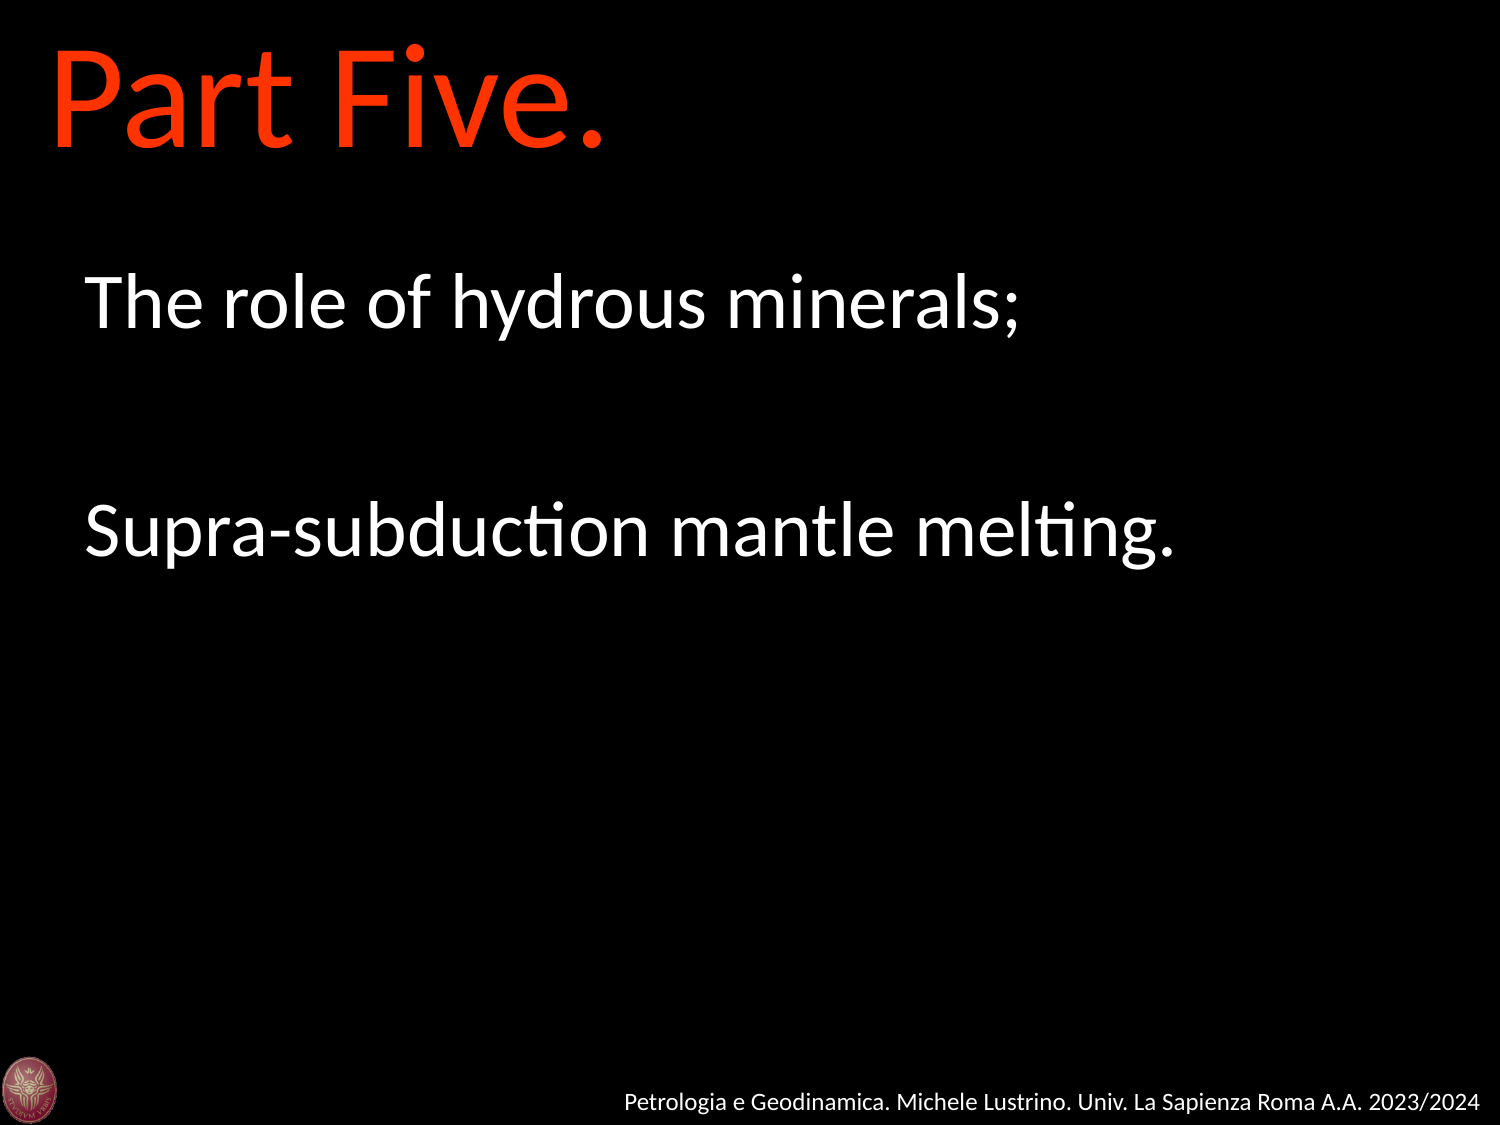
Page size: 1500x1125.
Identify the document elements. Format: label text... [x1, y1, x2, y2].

picture [0, 1055, 60, 1125]
text_box The role of hydrous minerals; Supra-subduction mantle melting. [56, 223, 1444, 596]
text_box Part Five. [32, 10, 829, 194]
